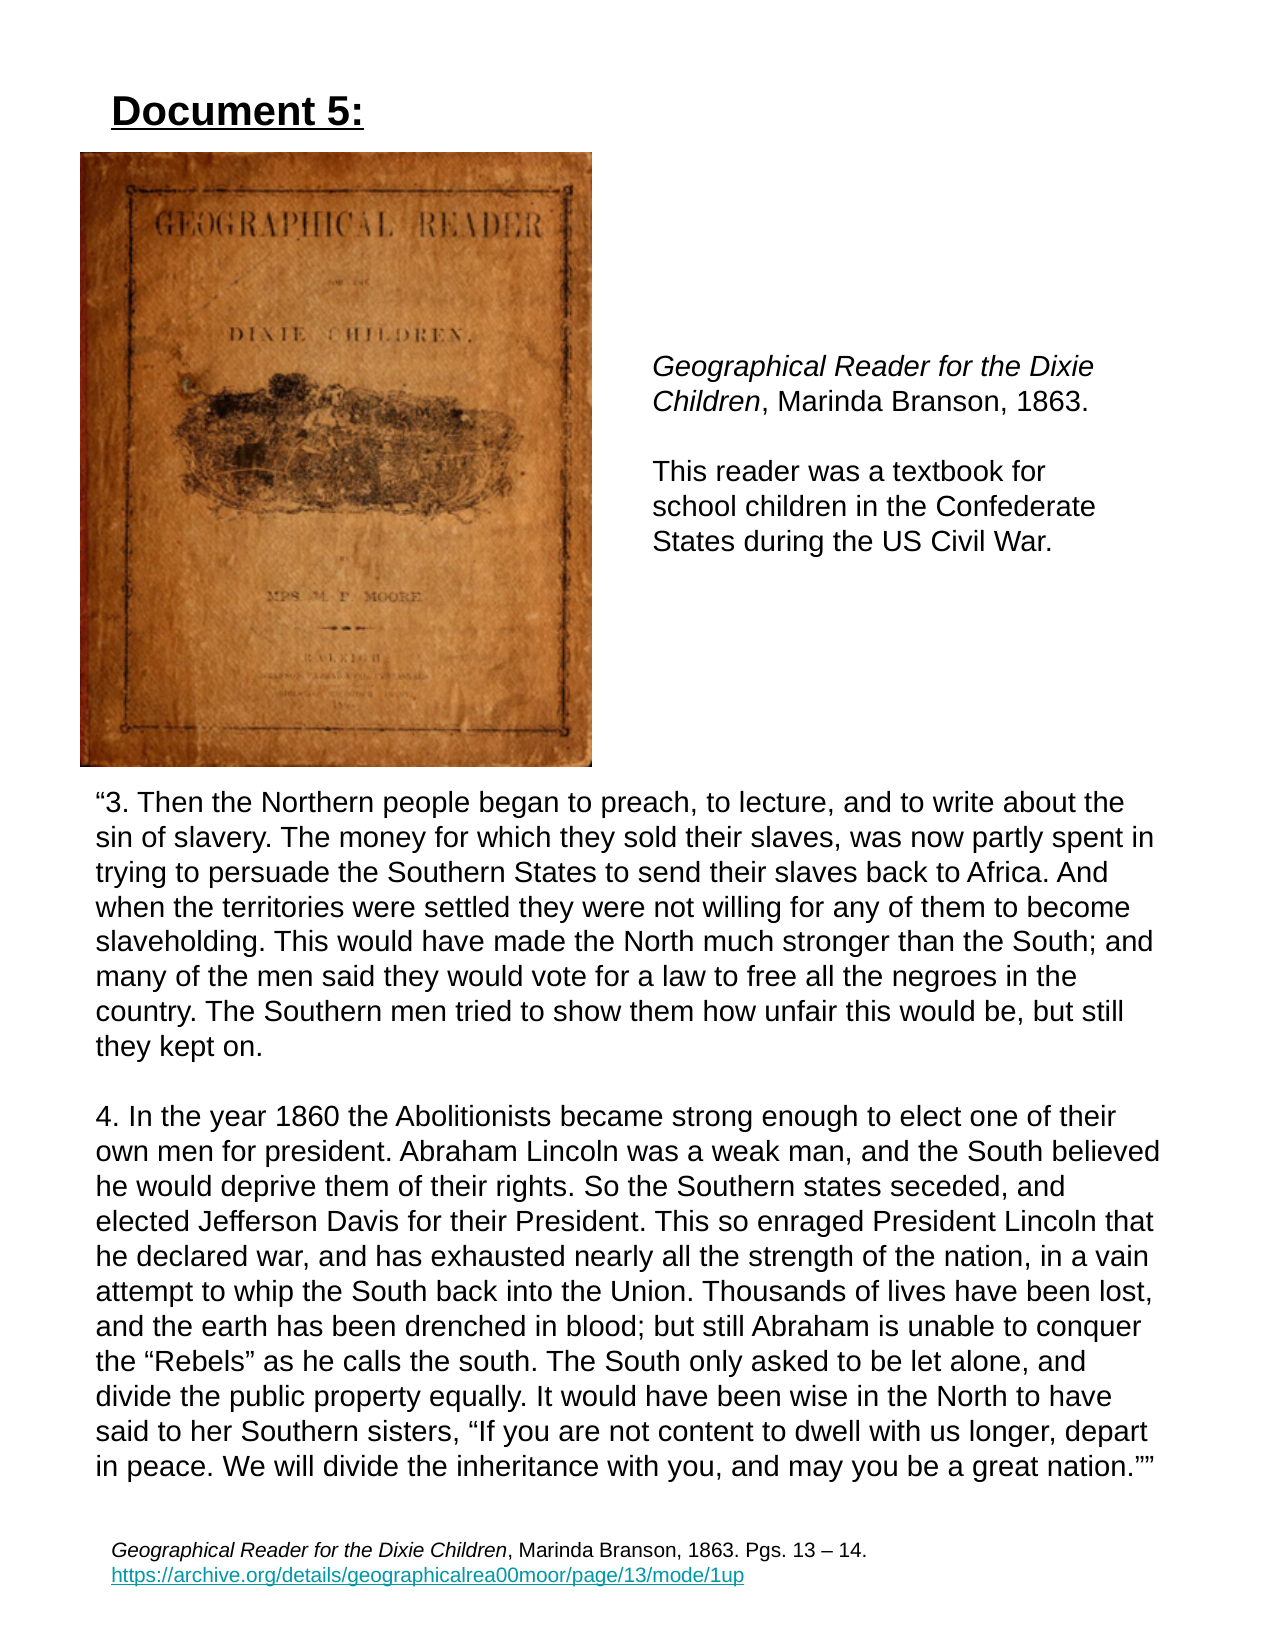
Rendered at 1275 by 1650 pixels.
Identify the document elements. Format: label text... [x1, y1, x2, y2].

text_box Geographical Reader for the Dixie Children, Marinda Branson, 1863. This reader was a textbook for school children in the Confederate States during the US Civil War. [637, 340, 1148, 565]
picture [80, 152, 592, 768]
text_box Geographical Reader for the Dixie Children, Marinda Branson, 1863. Pgs. 13 – 14. https://archive.org/details/geographicalrea00moor/page/13/mode/1up [96, 1529, 1176, 1629]
text_box “3. Then the Northern people began to preach, to lecture, and to write about the sin of slavery. The money for which they sold their slaves, was now partly spent in trying to persuade the Southern States to send their slaves back to Africa. And when the territories were settled they were not willing for any of them to become slaveholding. This would have made the North much stronger than the South; and many of the men said they would vote for a law to free all the negroes in the country. The Southern men tried to show them how unfair this would be, but still they kept on. 4. In the year 1860 the Abolitionists became strong enough to elect one of their own men for president. Abraham Lincoln was a weak man, and the South believed he would deprive them of their rights. So the Southern states seceded, and elected Jefferson Davis for their President. This so enraged President Lincoln that he declared war, and has exhausted nearly all the strength of the nation, in a vain attempt to whip the South back into the Union. Thousands of lives have been lost, and the earth has been drenched in blood; but still Abraham is unable to conquer the “Rebels” as he calls the south. The South only asked to be let alone, and divide the public property equally. It would have been wise in the North to have said to her Southern sisters, “If you are not content to dwell with us longer, depart in peace. We will divide the inheritance with you, and may you be a great nation.”” [80, 775, 1179, 1490]
title Document 5: [96, 76, 556, 150]
